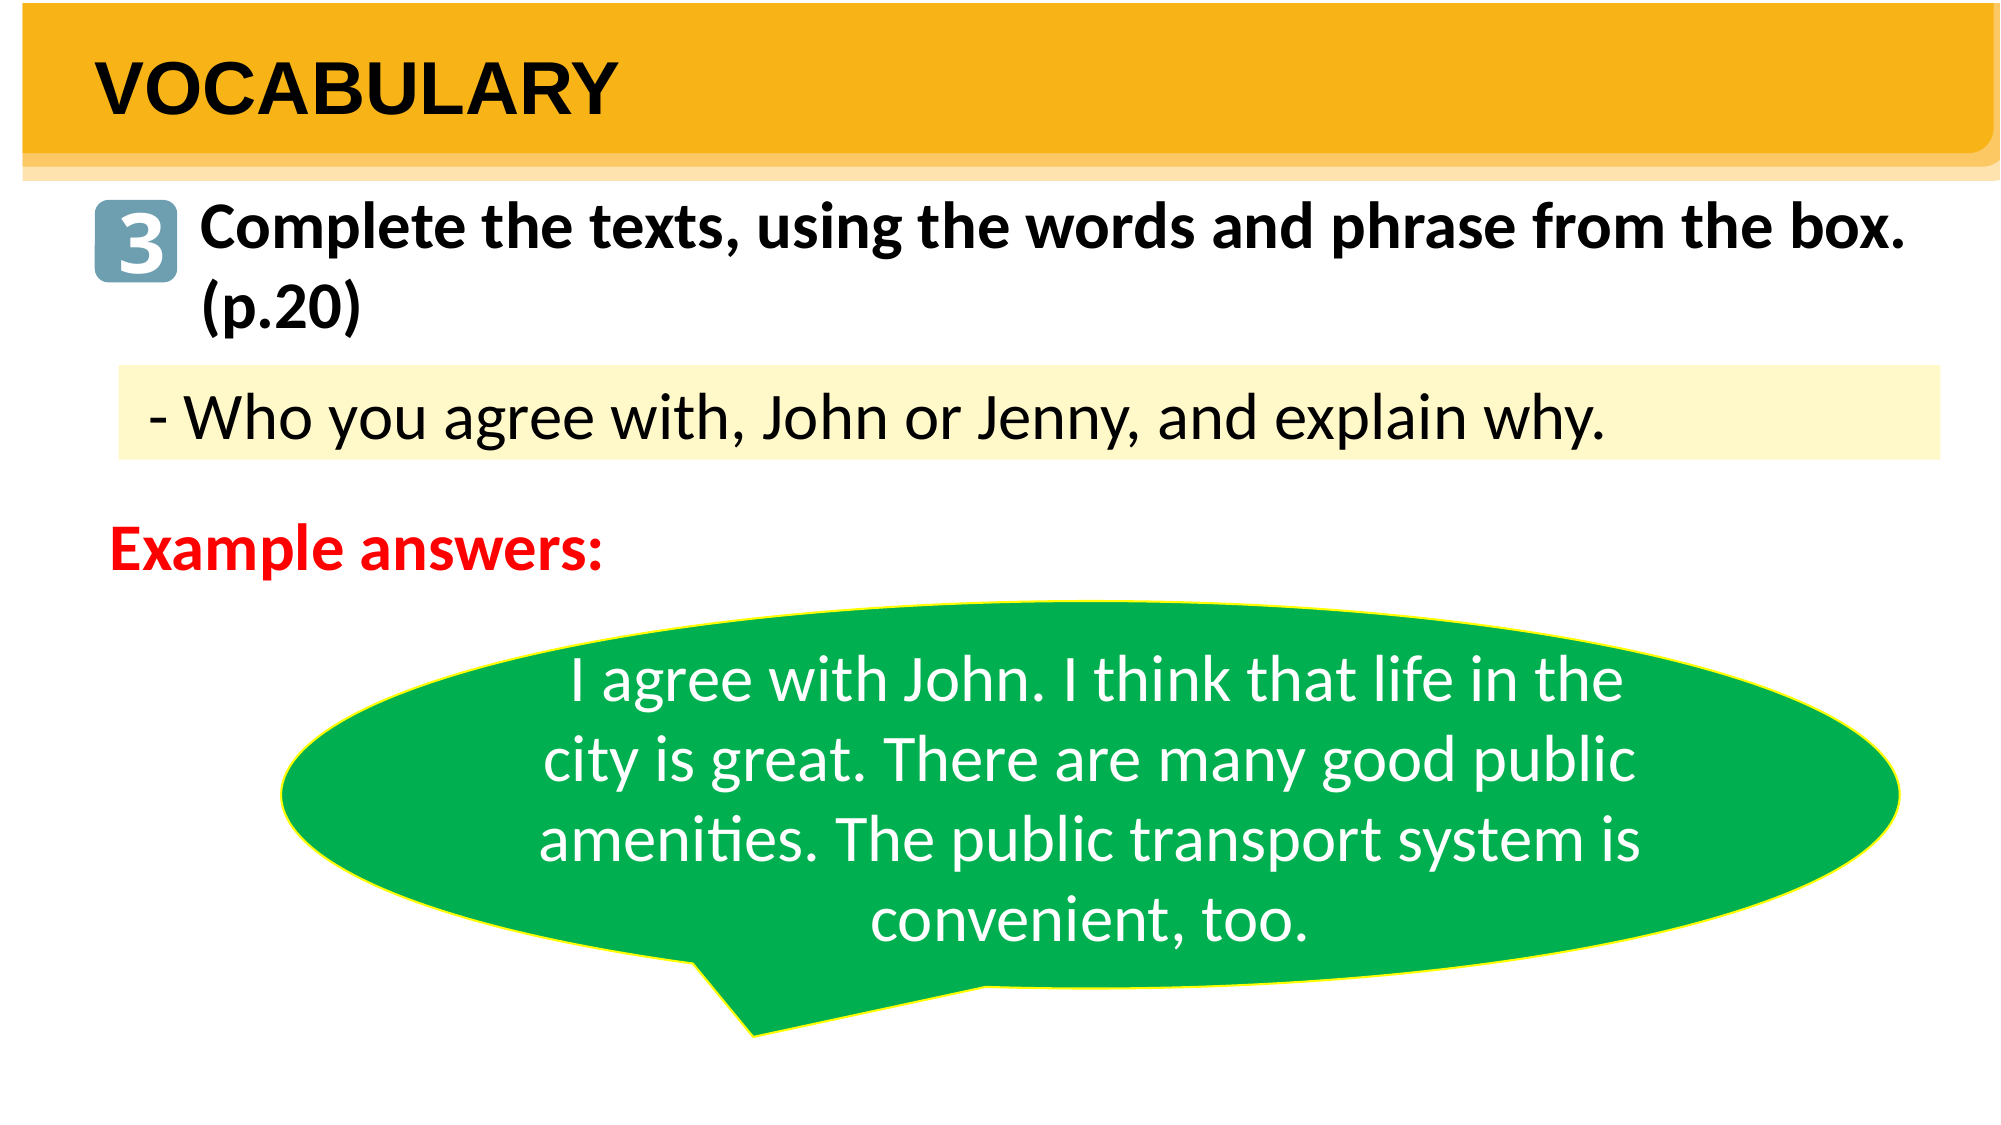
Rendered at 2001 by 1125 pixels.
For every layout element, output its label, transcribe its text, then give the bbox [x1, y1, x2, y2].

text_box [22, 3, 2000, 181]
text_box Complete the texts, using the words and phrase from the box. (p.20) [185, 181, 1972, 349]
text_box - Who you agree with, John or Jenny, and explain why. [118, 365, 1941, 460]
text_box [169, 200, 179, 283]
text_box [93, 200, 103, 283]
text_box I agree with John. I think that life in the city is great. There are many good public amenities. The public transport system is convenient, too. [280, 599, 1901, 1039]
text_box 3 [103, 183, 169, 298]
text_box Example answers: [94, 496, 700, 591]
